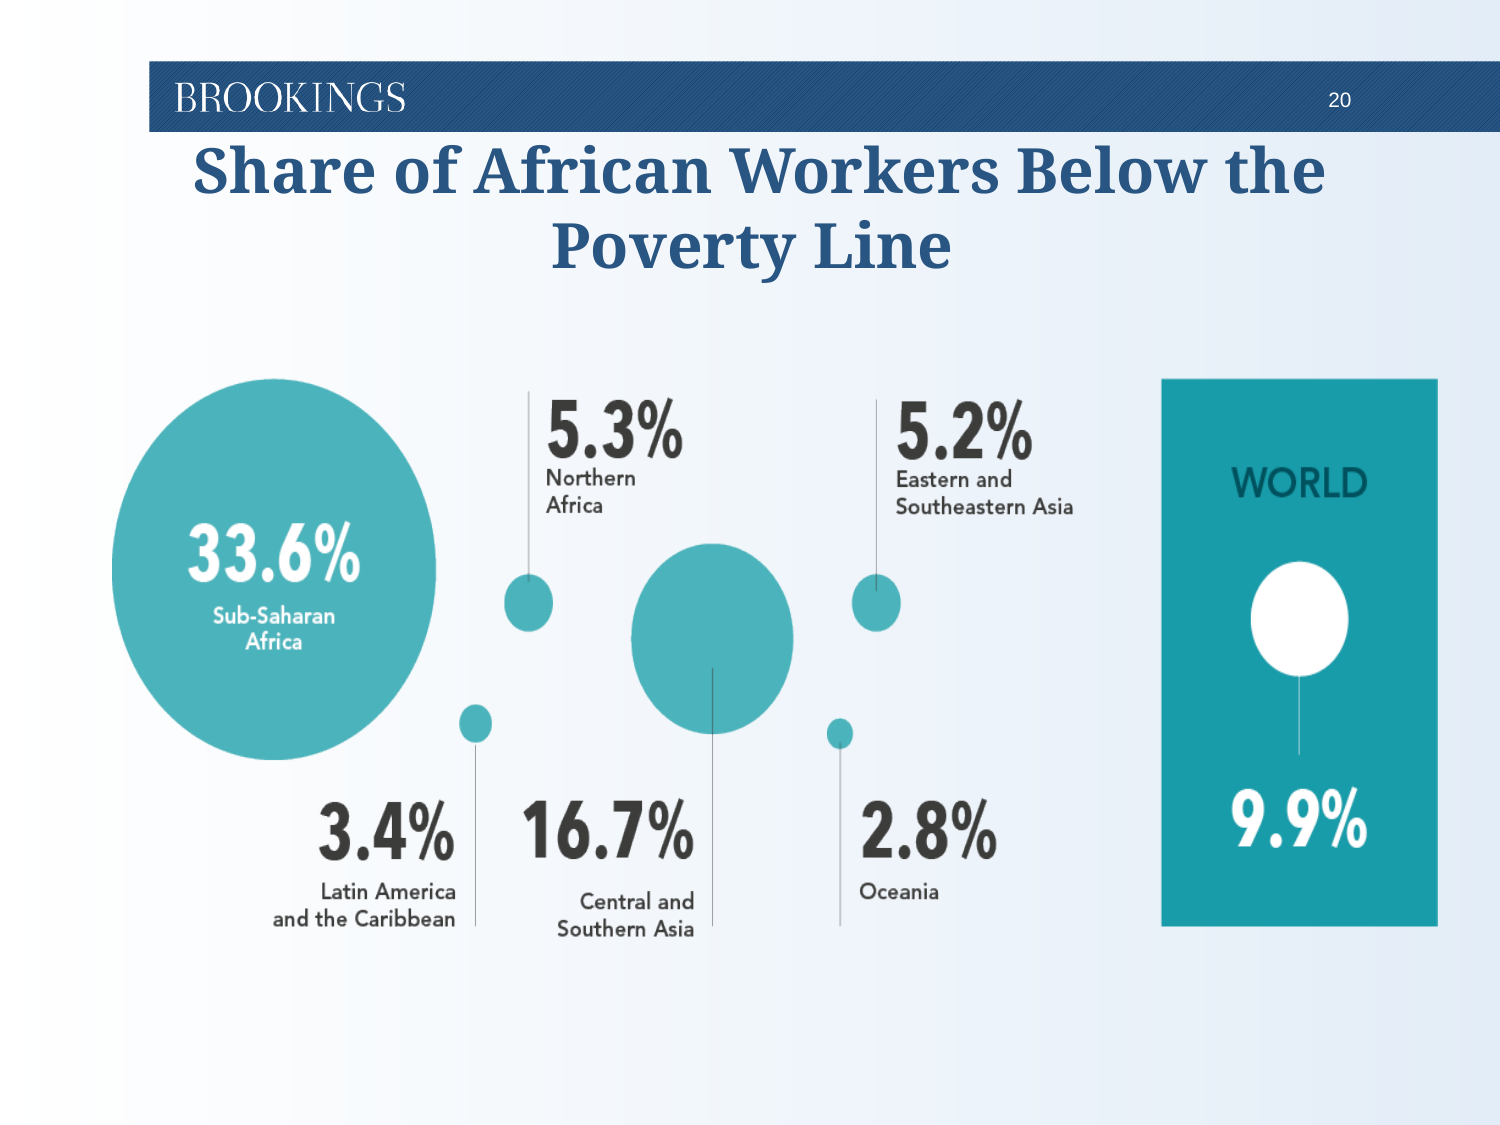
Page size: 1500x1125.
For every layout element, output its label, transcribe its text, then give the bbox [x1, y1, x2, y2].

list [112, 374, 1438, 951]
picture [175, 82, 405, 112]
title Share of African Workers Below the Poverty Line [84, 186, 1389, 226]
